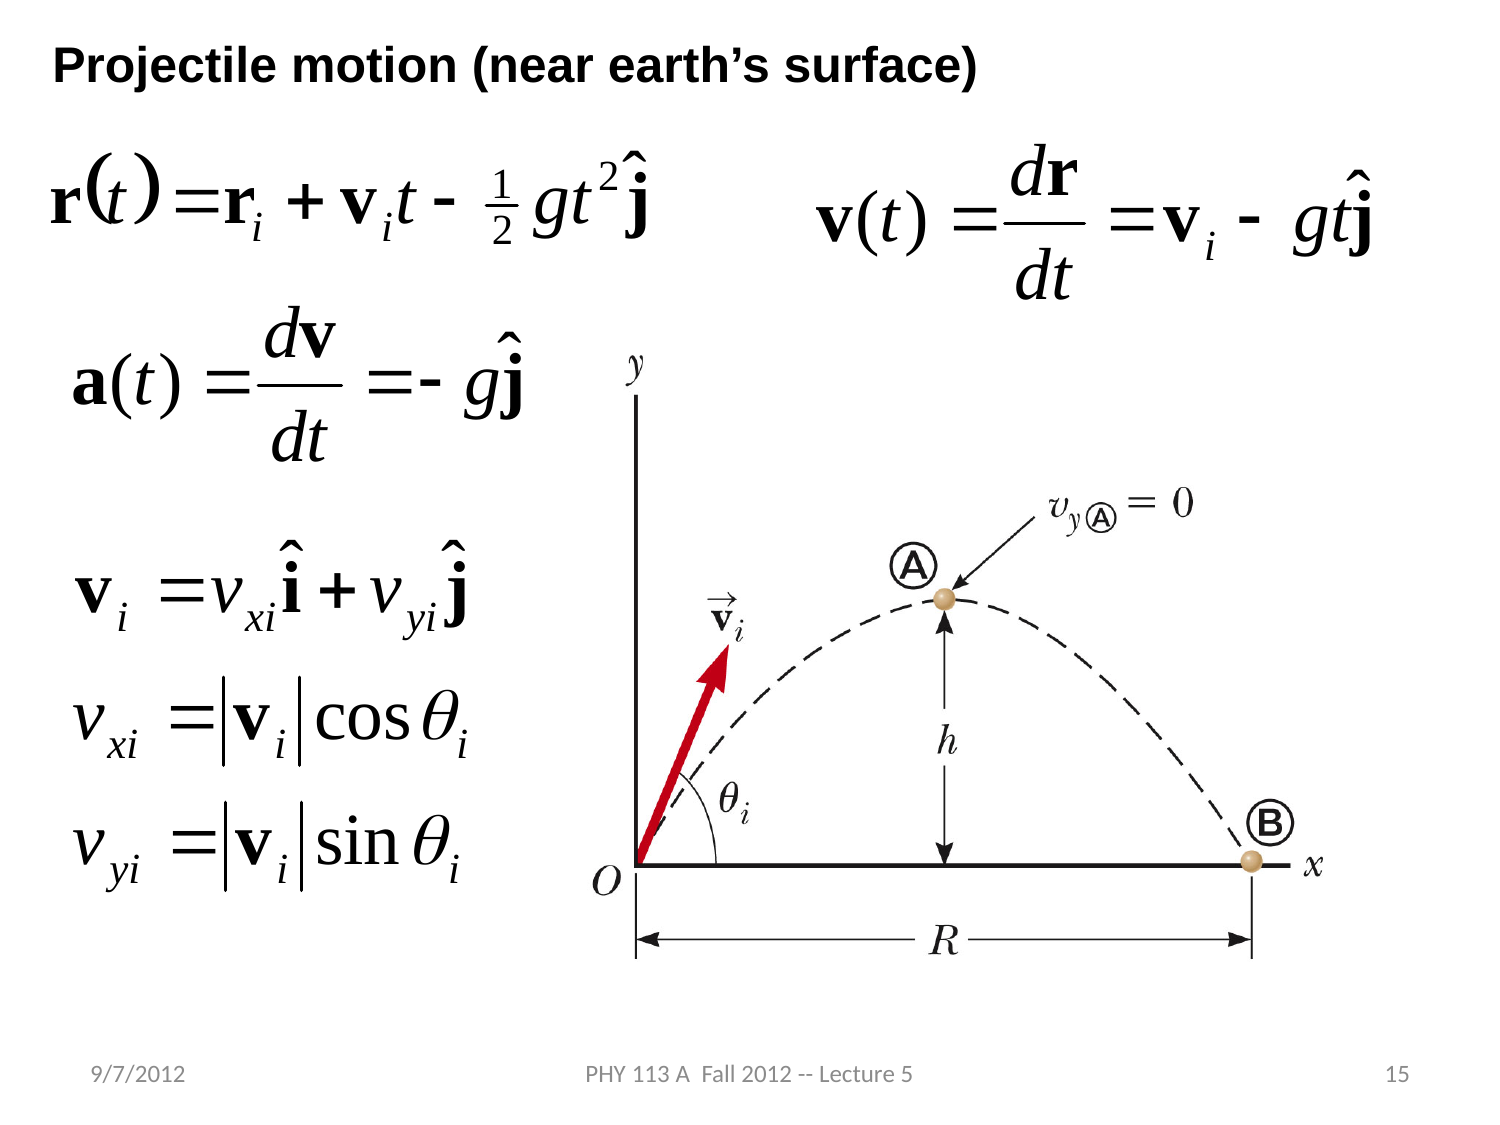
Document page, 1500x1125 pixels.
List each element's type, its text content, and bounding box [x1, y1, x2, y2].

slide_number 15 [1074, 1042, 1425, 1103]
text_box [62, 287, 534, 479]
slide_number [75, 1042, 425, 1103]
footer PHY 113 A Fall 2012 -- Lecture 5 [512, 1042, 988, 1103]
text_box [802, 124, 1403, 316]
picture [587, 337, 1323, 966]
text_box Projectile motion (near earth’s surface) [37, 24, 1338, 100]
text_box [40, 137, 659, 261]
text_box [62, 524, 498, 906]
